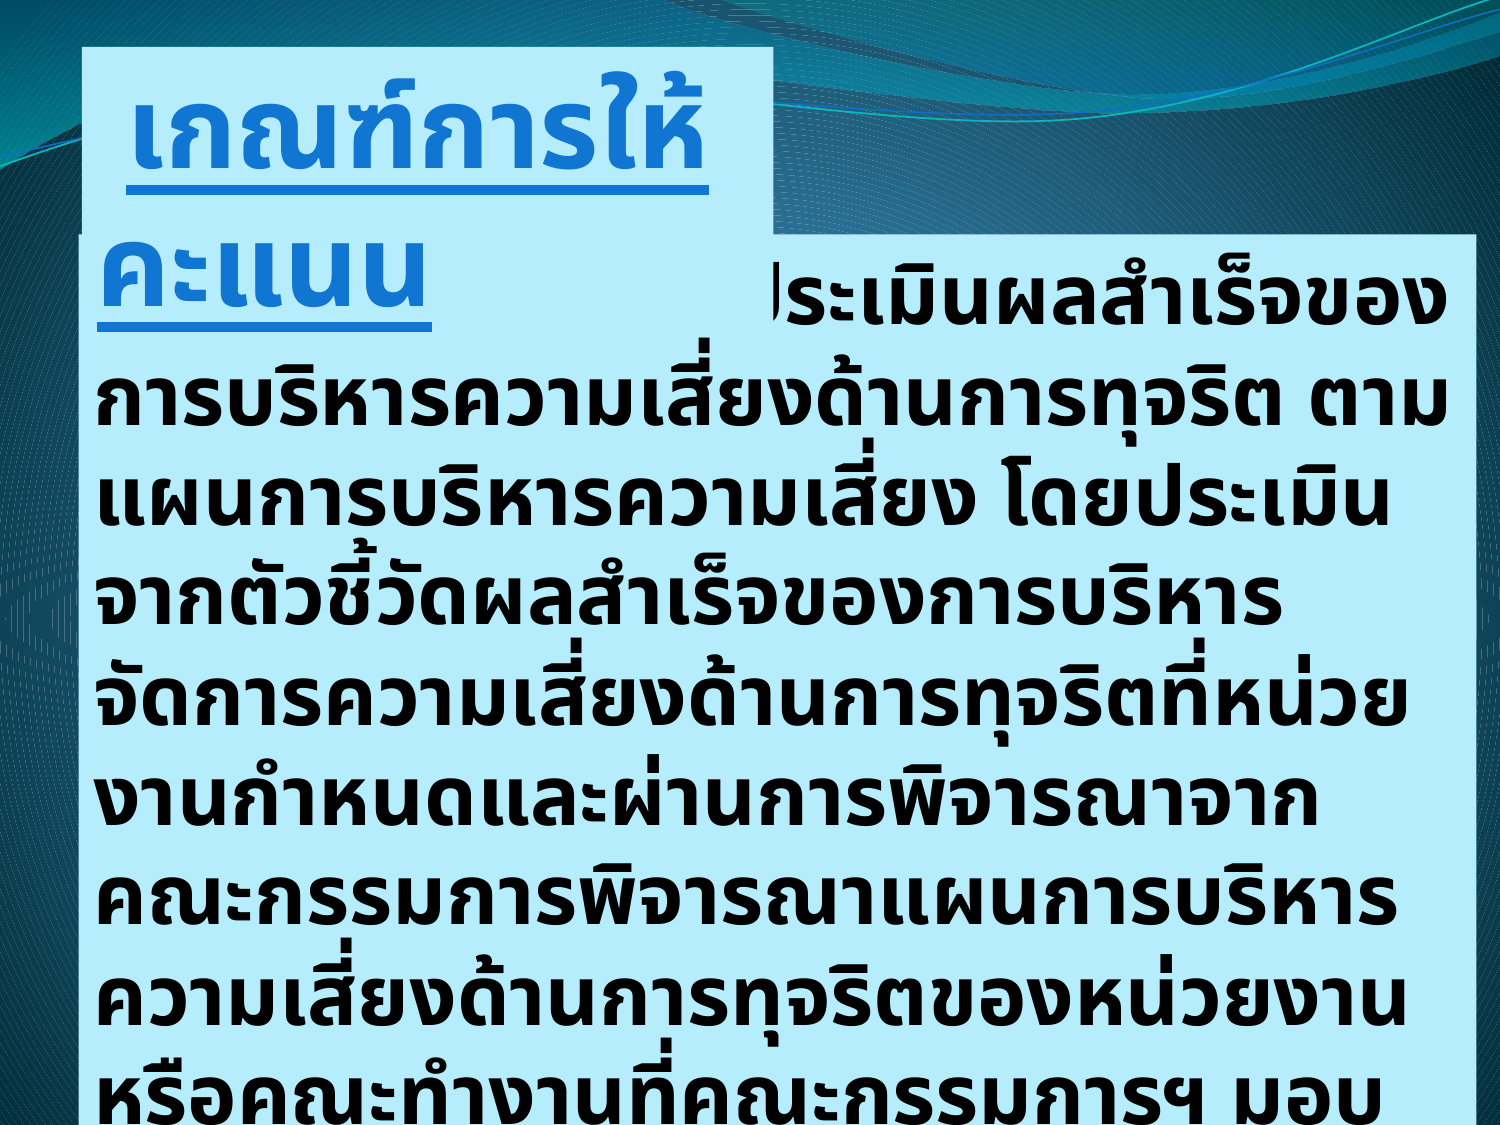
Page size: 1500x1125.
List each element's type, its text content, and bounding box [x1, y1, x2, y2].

text_box เกณฑ์การให้คะแนน [81, 46, 774, 337]
text_box ส่วนที่ 2 การประเมินผลสำเร็จของการบริหารความเสี่ยงด้านการทุจริต ตามแผนการบริหารความเสี่ยง โดยประเมินจากตัวชี้วัดผลสำเร็จของการบริหารจัดการความเสี่ยงด้านการทุจริตที่หน่วยงานกำหนดและผ่านการพิจารณาจากคณะกรรมการพิจารณาแผนการบริหารความเสี่ยงด้านการทุจริตของหน่วยงานหรือคณะทำงานที่คณะกรรมการฯ มอบหมายเรียบร้อยแล้ว (ร้อยละ 40) [78, 234, 1477, 1125]
